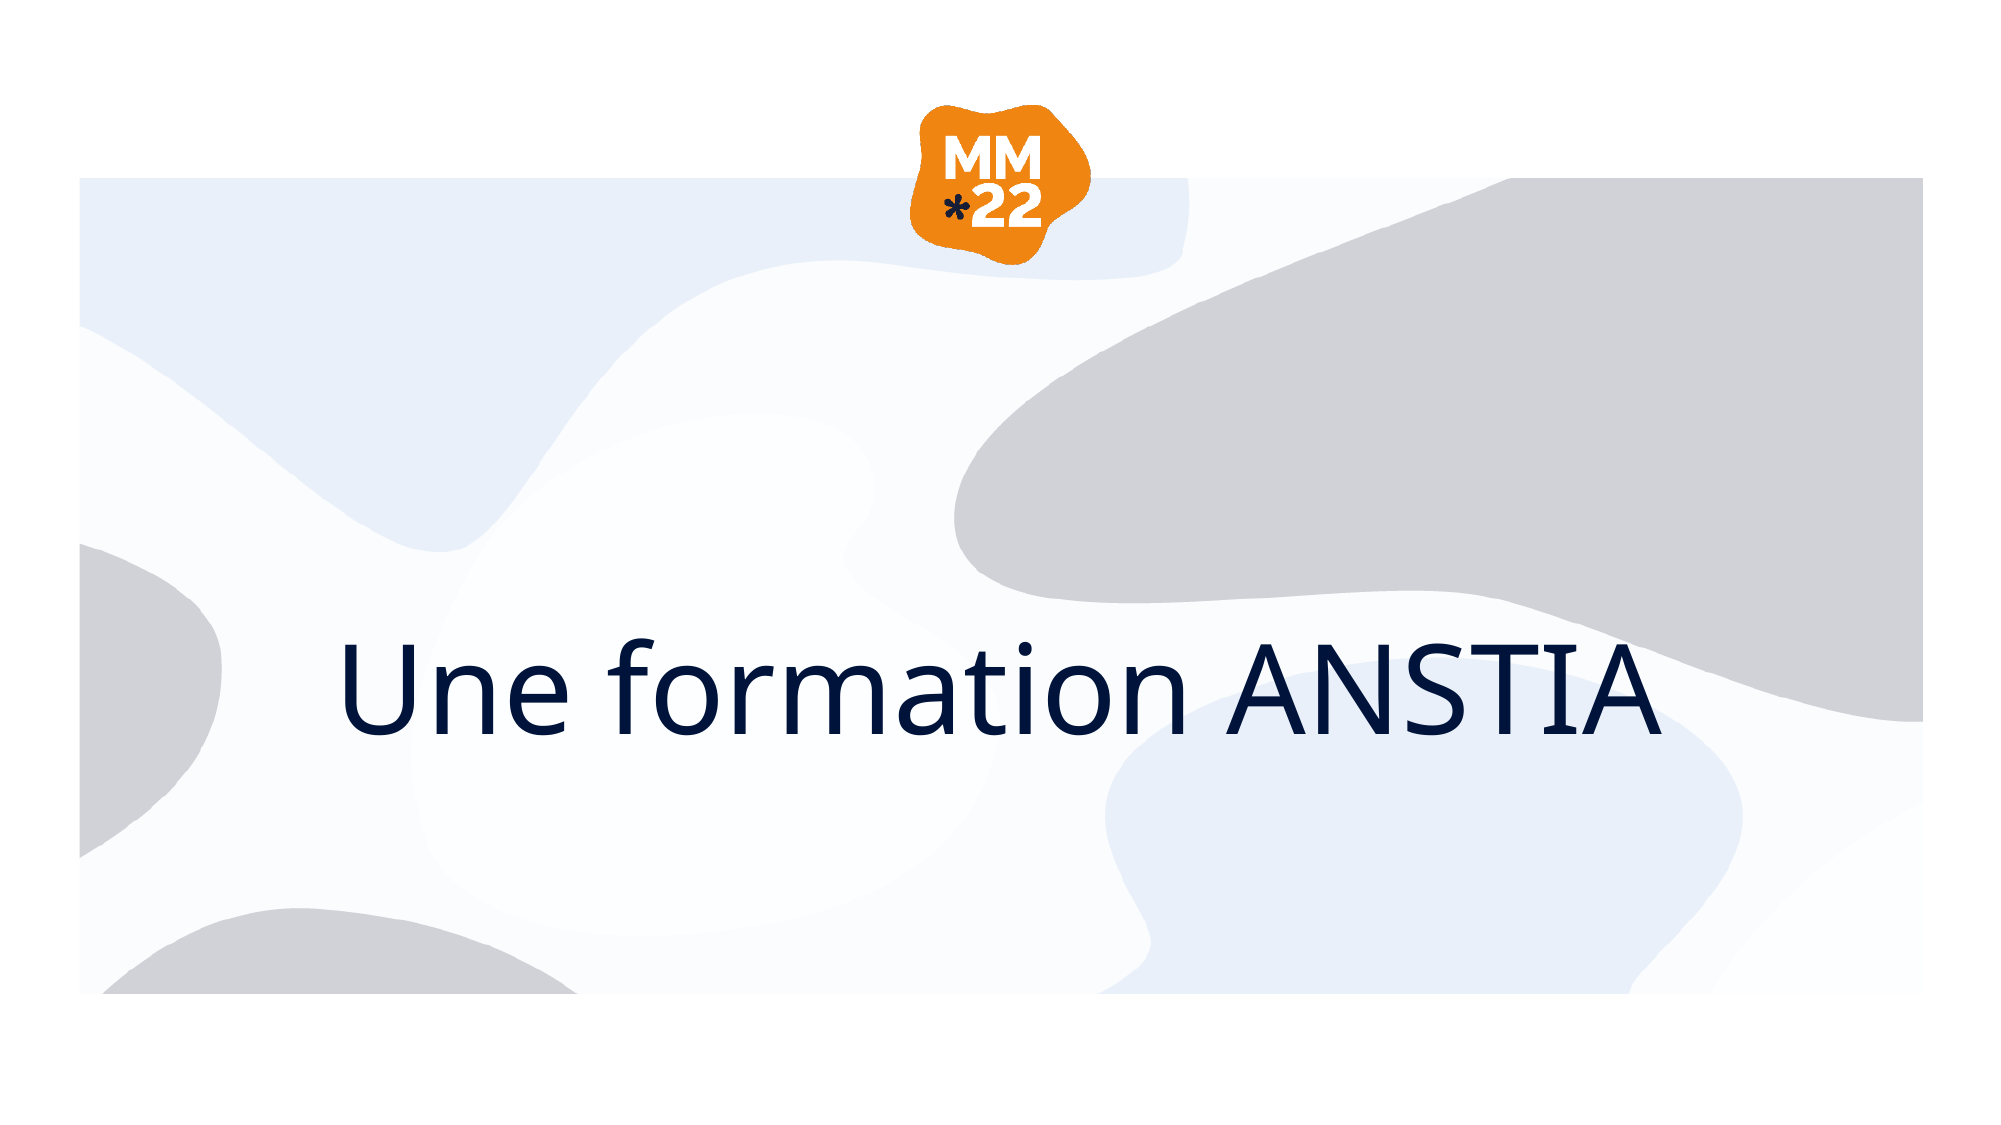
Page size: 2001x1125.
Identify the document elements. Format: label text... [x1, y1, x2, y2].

picture [79, 90, 1923, 994]
title Une formation ANSTIA [136, 295, 1862, 769]
